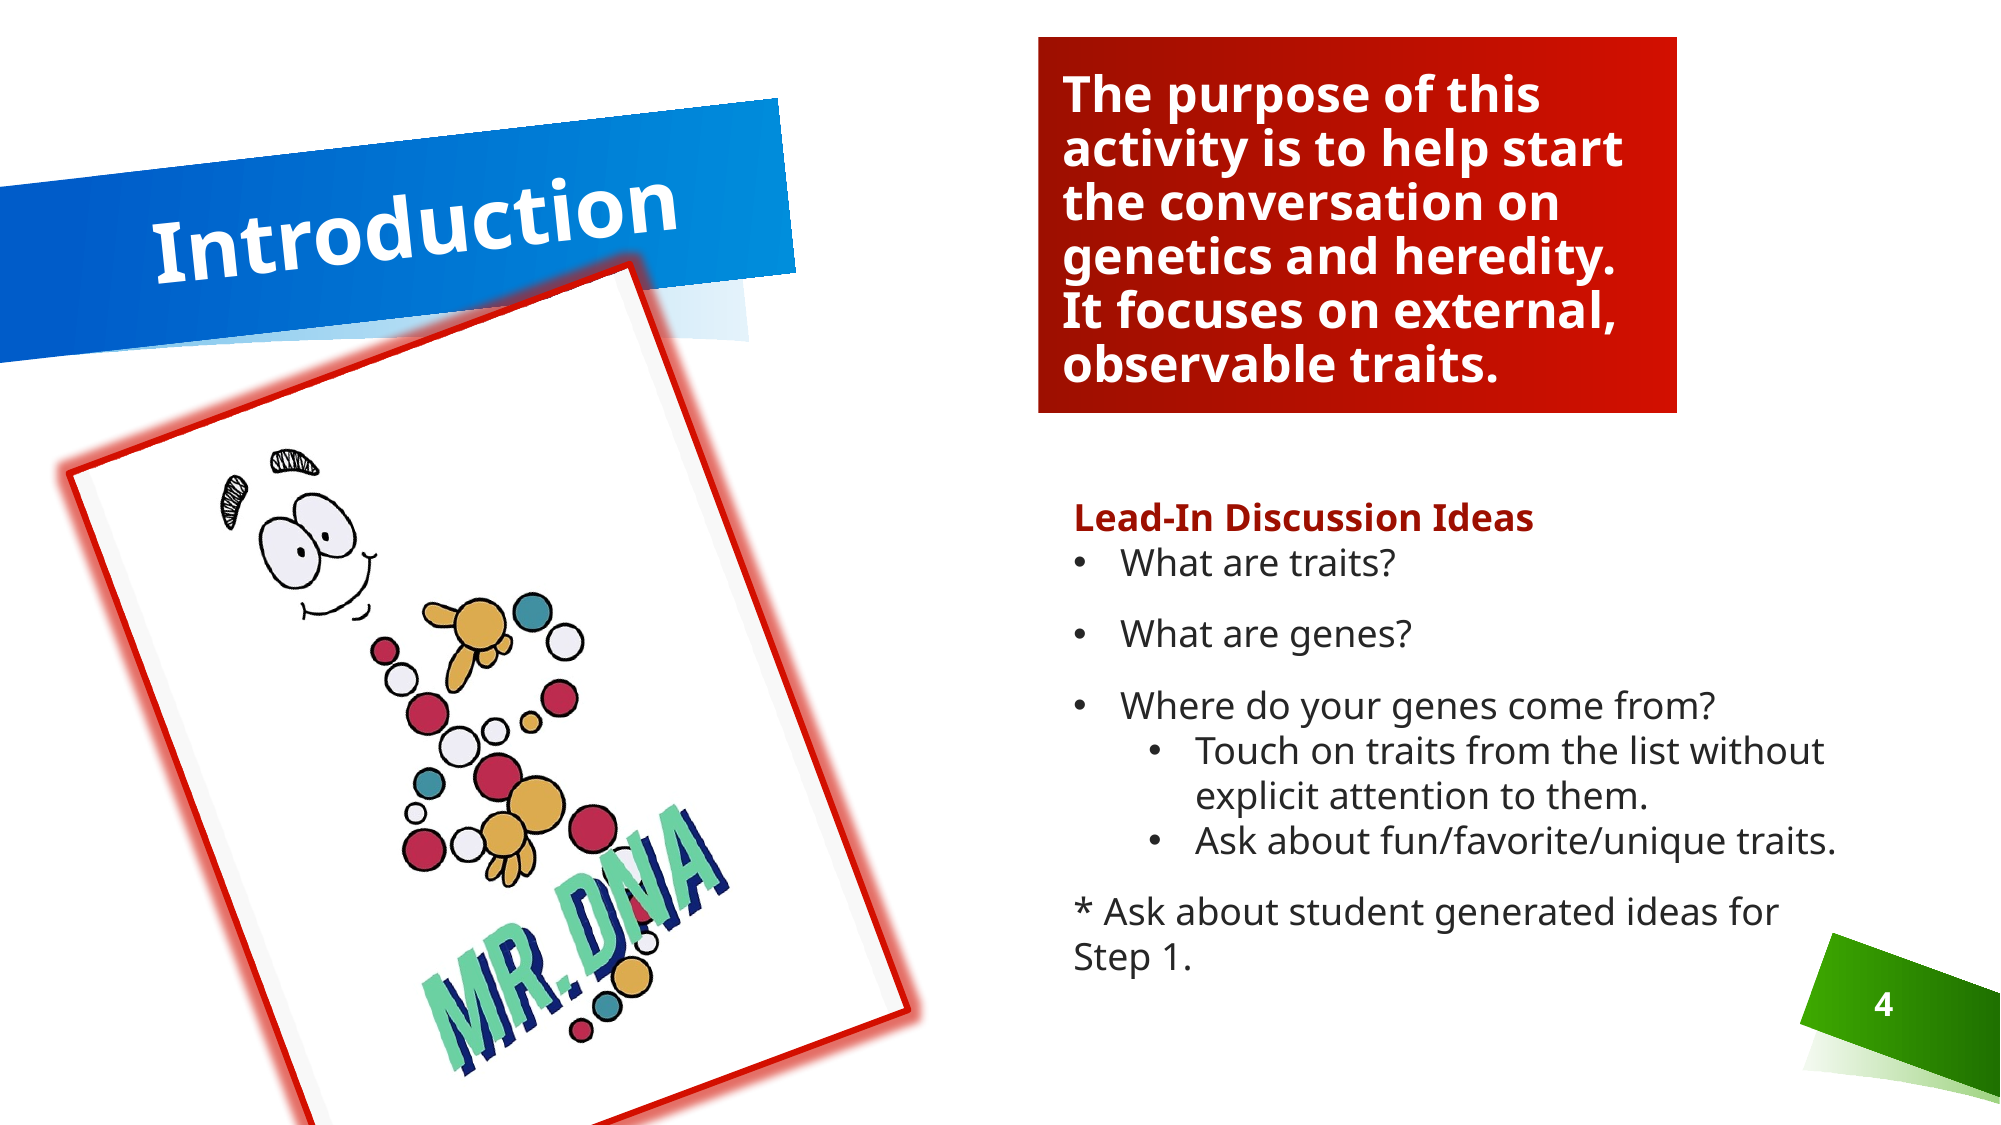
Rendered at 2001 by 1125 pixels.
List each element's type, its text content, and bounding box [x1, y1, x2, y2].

text_box Lead-In Discussion Ideas What are traits? What are genes? Where do your genes come from? Touch on traits from the list without explicit attention to them. Ask about fun/favorite/unique traits. * Ask about student generated ideas for Step 1. [1058, 486, 1862, 986]
slide_number 4 [1831, 975, 1937, 1036]
picture [74, 269, 903, 1125]
list The purpose of this activity is to help start the conversation on genetics and heredity. It focuses on external, observable traits. [1038, 37, 1677, 413]
title Introduction [130, 104, 795, 346]
